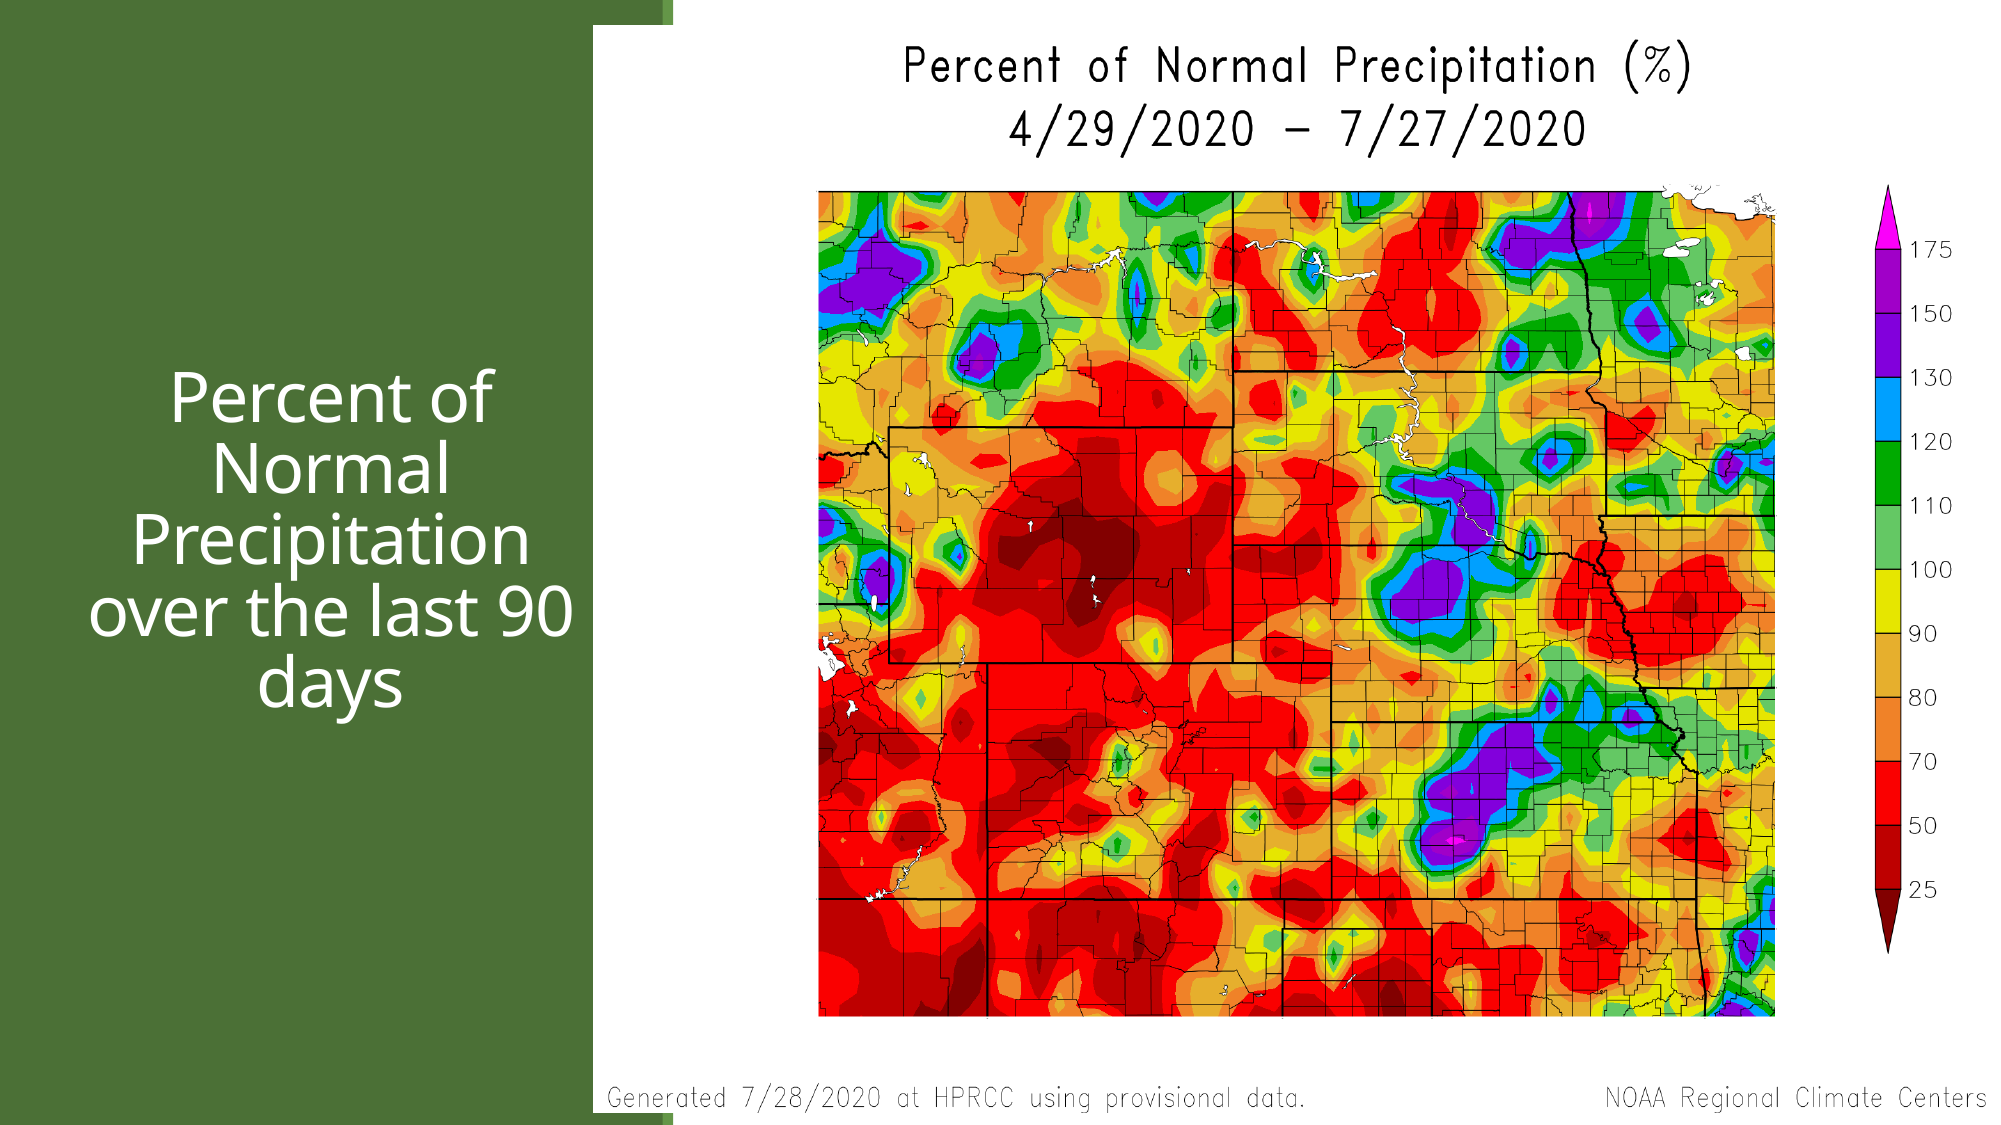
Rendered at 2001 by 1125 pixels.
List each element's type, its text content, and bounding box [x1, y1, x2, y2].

title Percent of Normal Precipitation over the last 90 days [68, 354, 590, 730]
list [592, 25, 2000, 1114]
